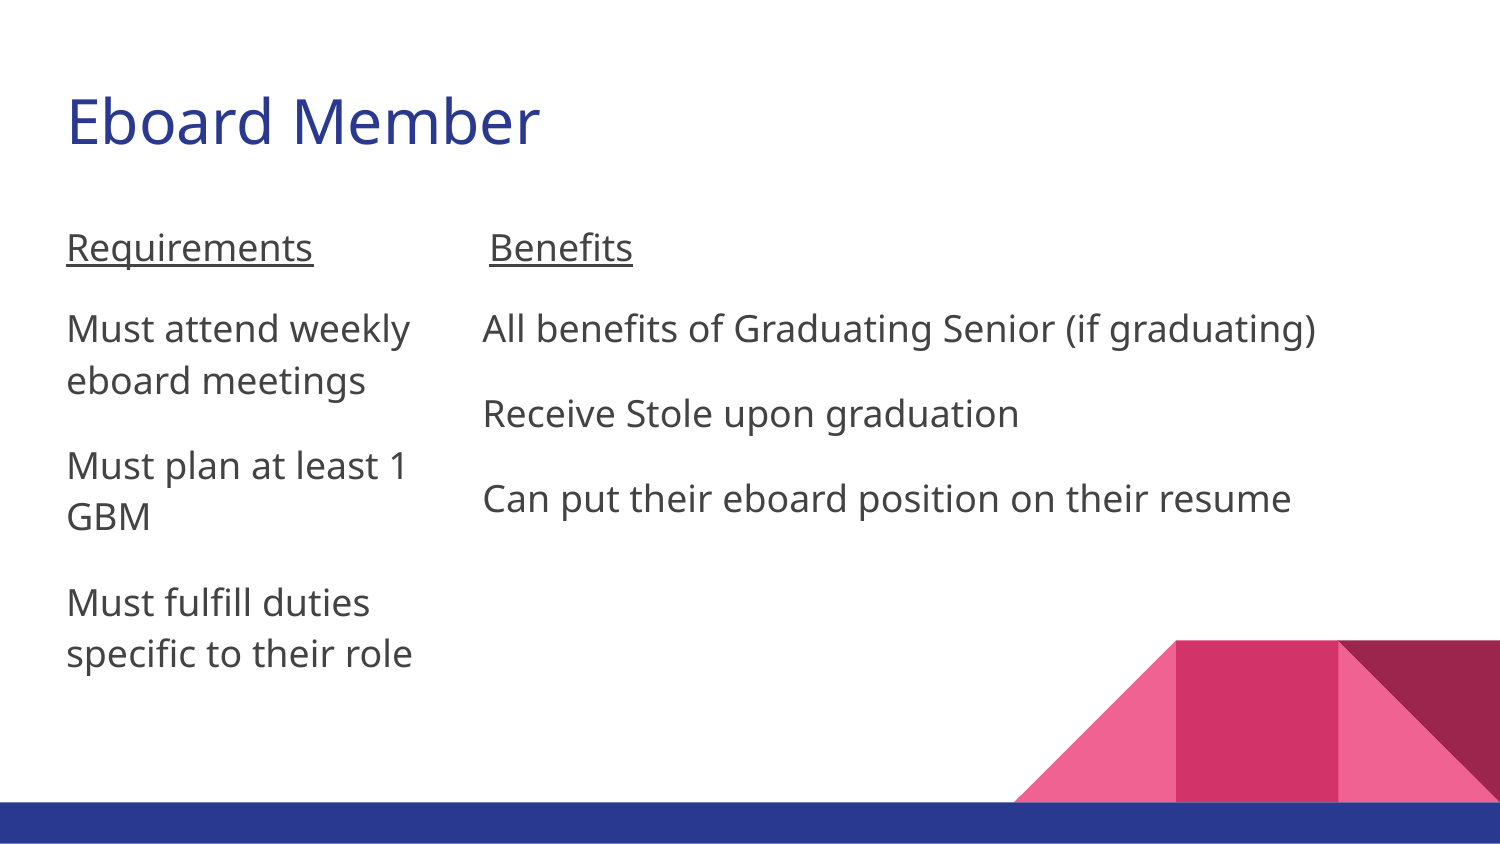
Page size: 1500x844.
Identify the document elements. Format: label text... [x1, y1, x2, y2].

list Requirements [51, 201, 474, 283]
title Eboard Member [51, 67, 1449, 167]
list Benefits [474, 201, 1472, 283]
list Must attend weekly eboard meetings Must plan at least 1 GBM Must fulfill duties specific to their role [51, 283, 467, 799]
list All benefits of Graduating Senior (if graduating) Receive Stole upon graduation Can put their eboard position on their resume [467, 283, 1472, 799]
